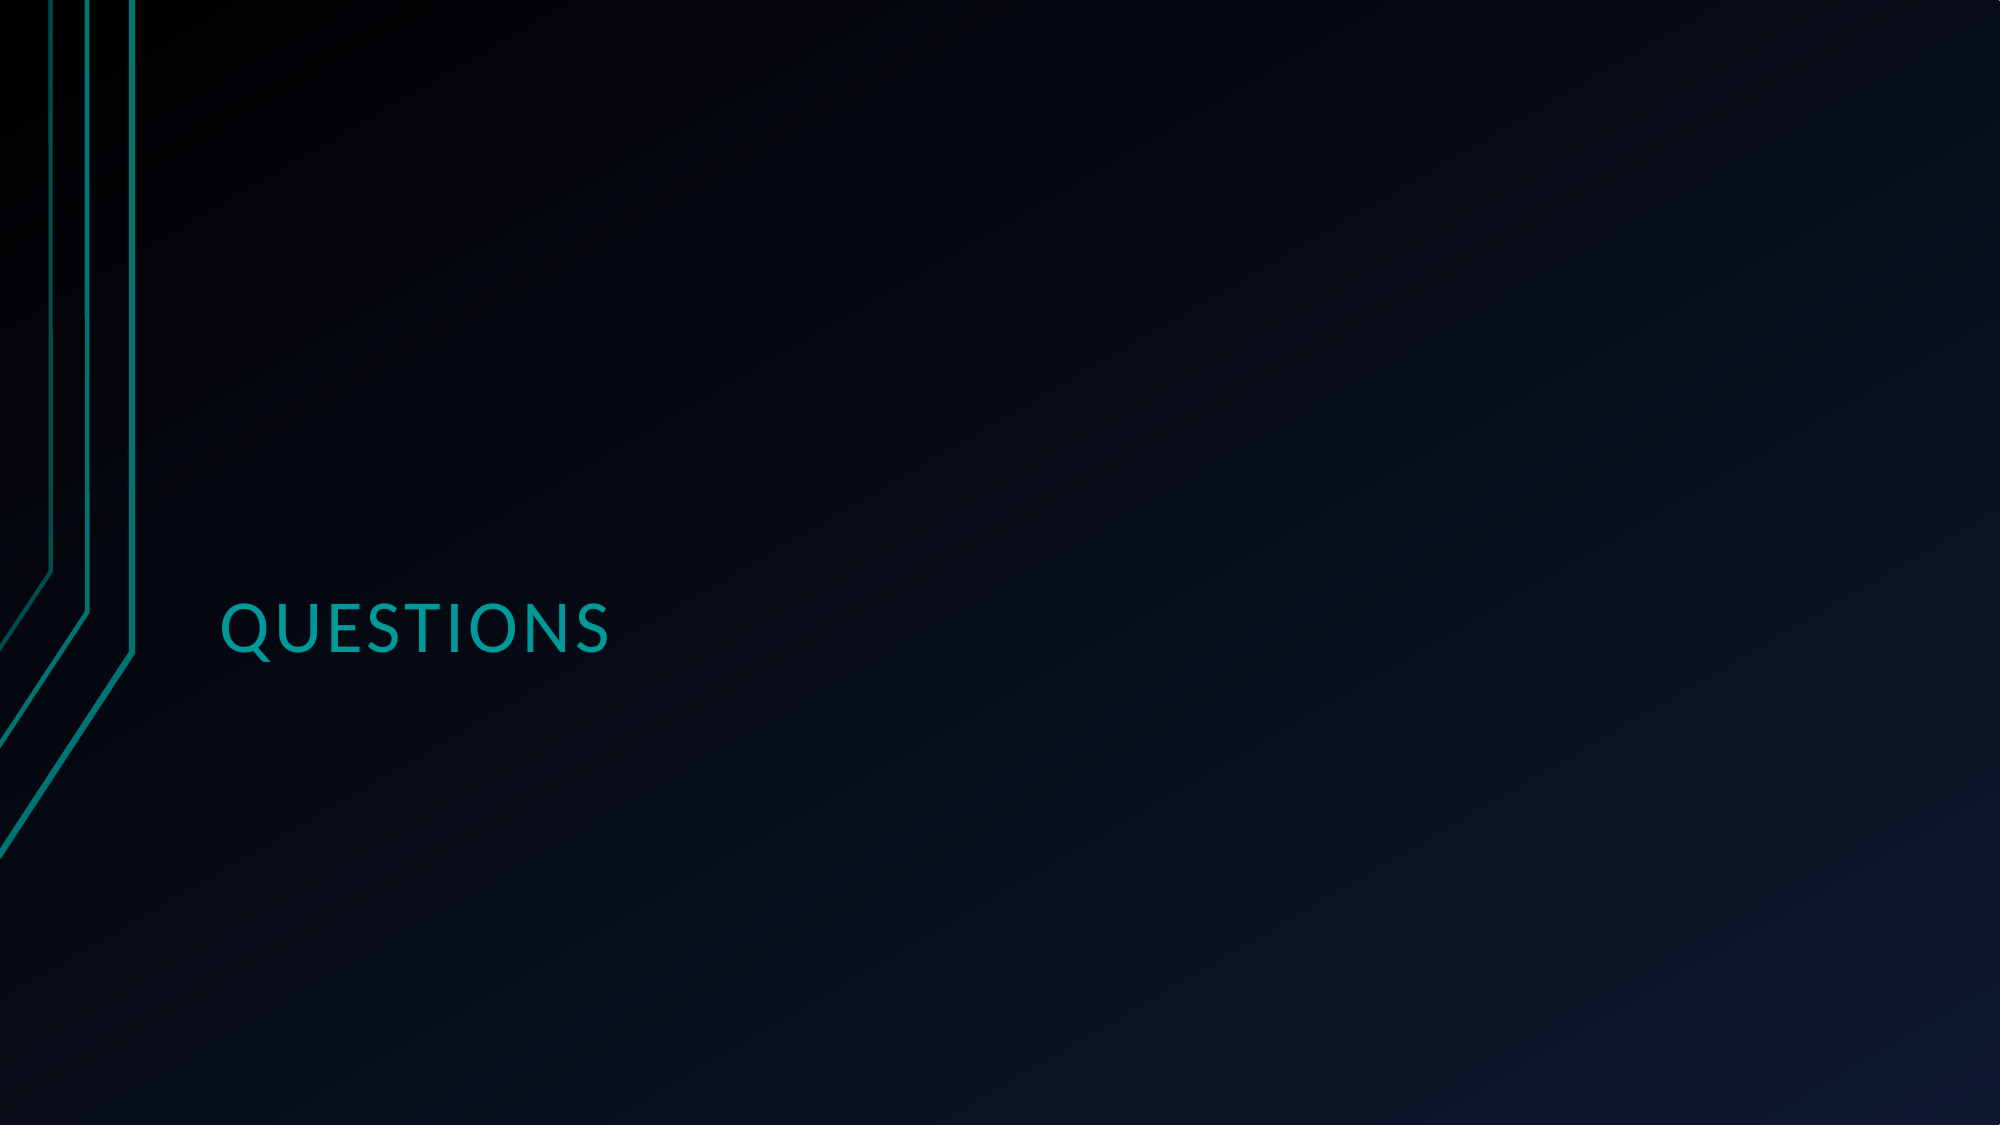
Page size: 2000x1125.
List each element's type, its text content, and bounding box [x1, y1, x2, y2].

title QUESTIONS [199, 279, 867, 680]
